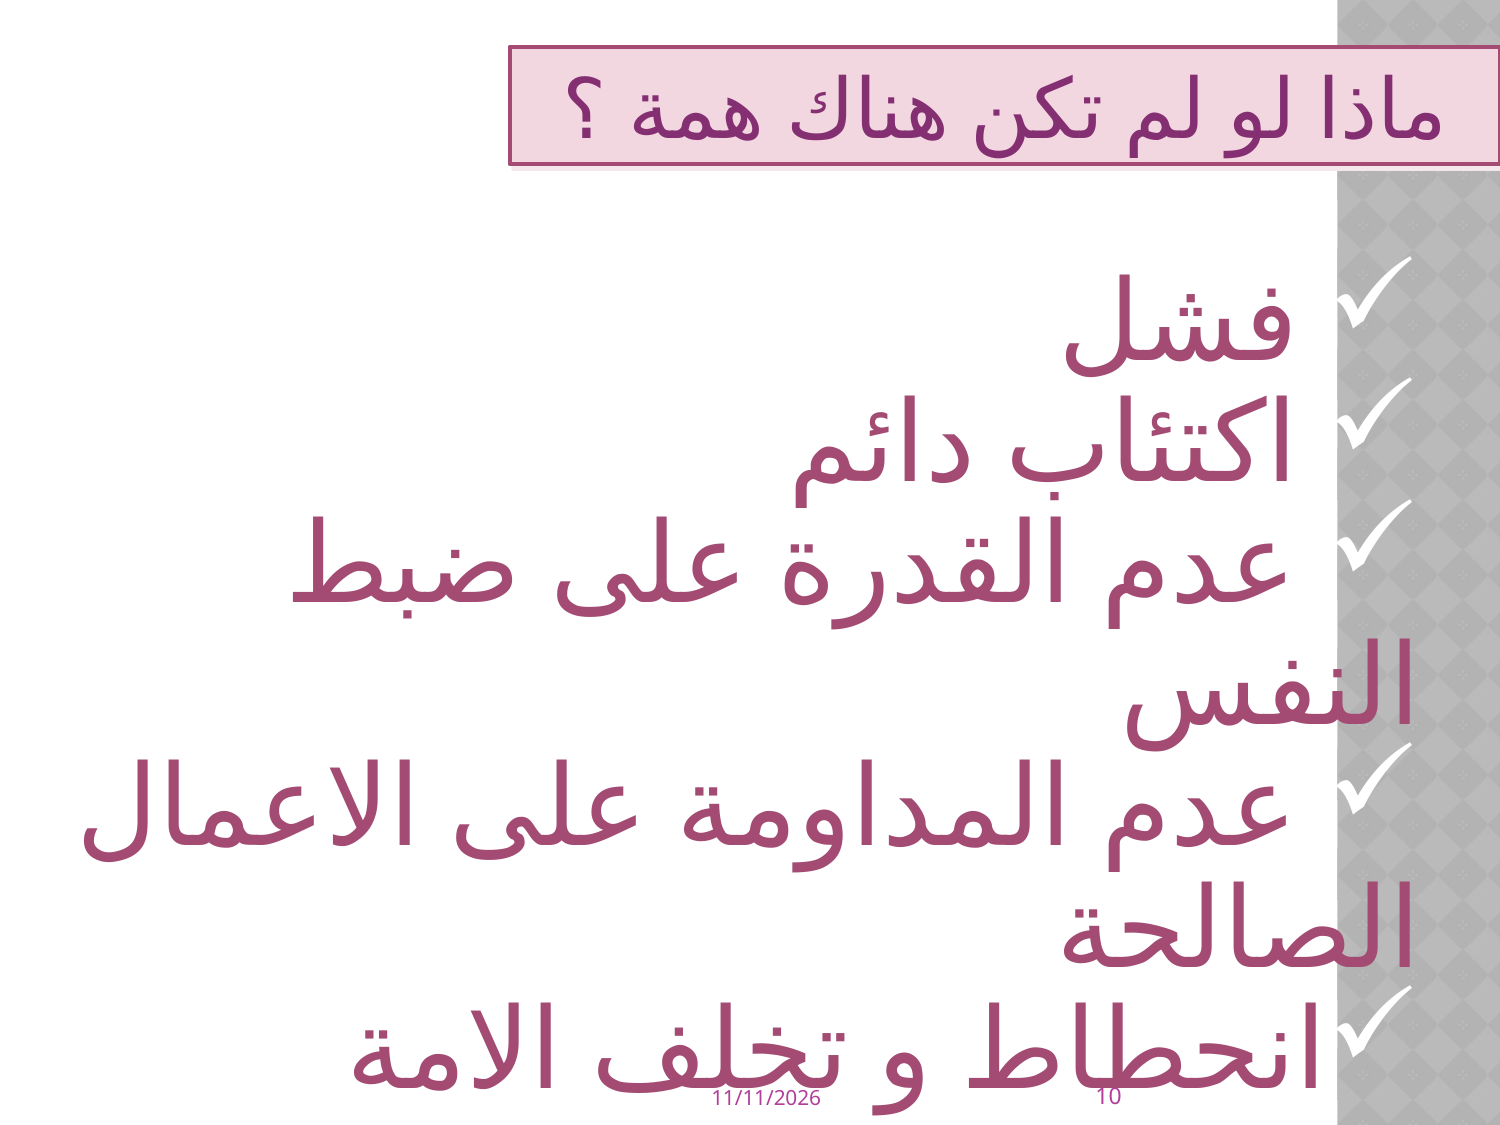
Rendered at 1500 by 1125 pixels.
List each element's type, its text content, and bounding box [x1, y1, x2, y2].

title ماذا لو لم تكن هناك همة ؟ [509, 46, 1500, 164]
text_box فشل اكتئاب دائم عدم القدرة على ضبط النفس عدم المداومة على الاعمال الصالحة انحطاط و تخلف الامة [0, 255, 1436, 1121]
